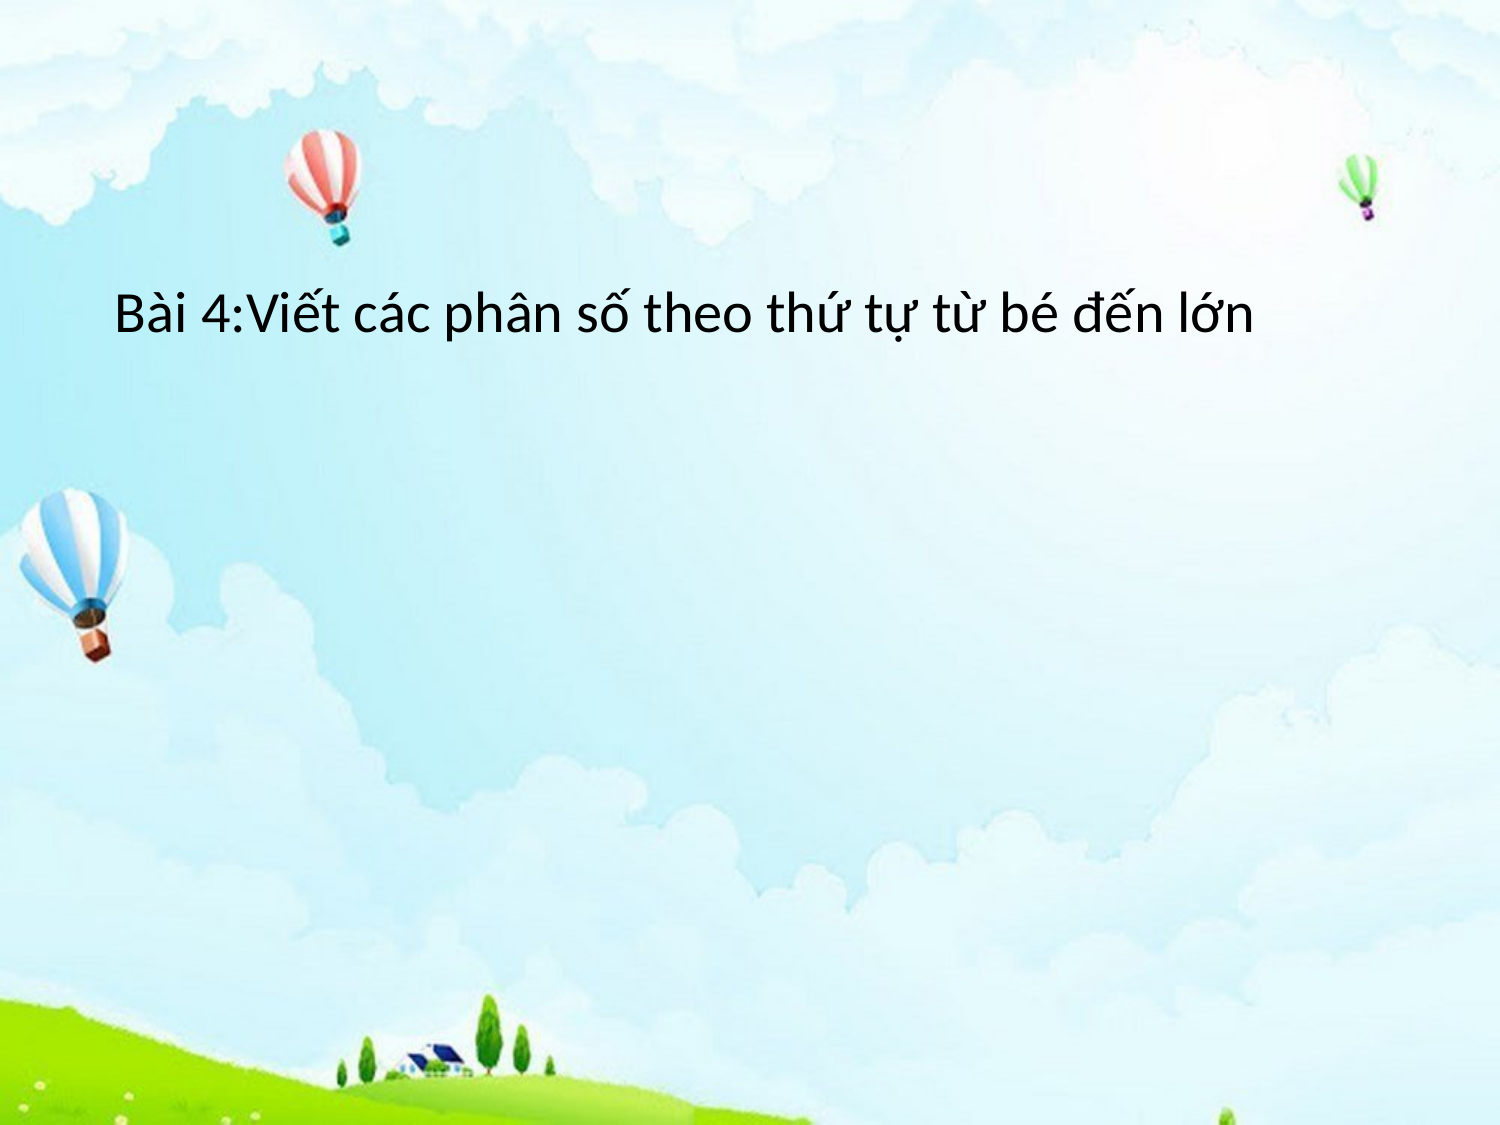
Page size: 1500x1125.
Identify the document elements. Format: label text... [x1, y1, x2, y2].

text_box Bài 4:Viết các phân số theo thứ tự từ bé đến lớn [100, 267, 1329, 352]
picture [0, 0, 1500, 1125]
